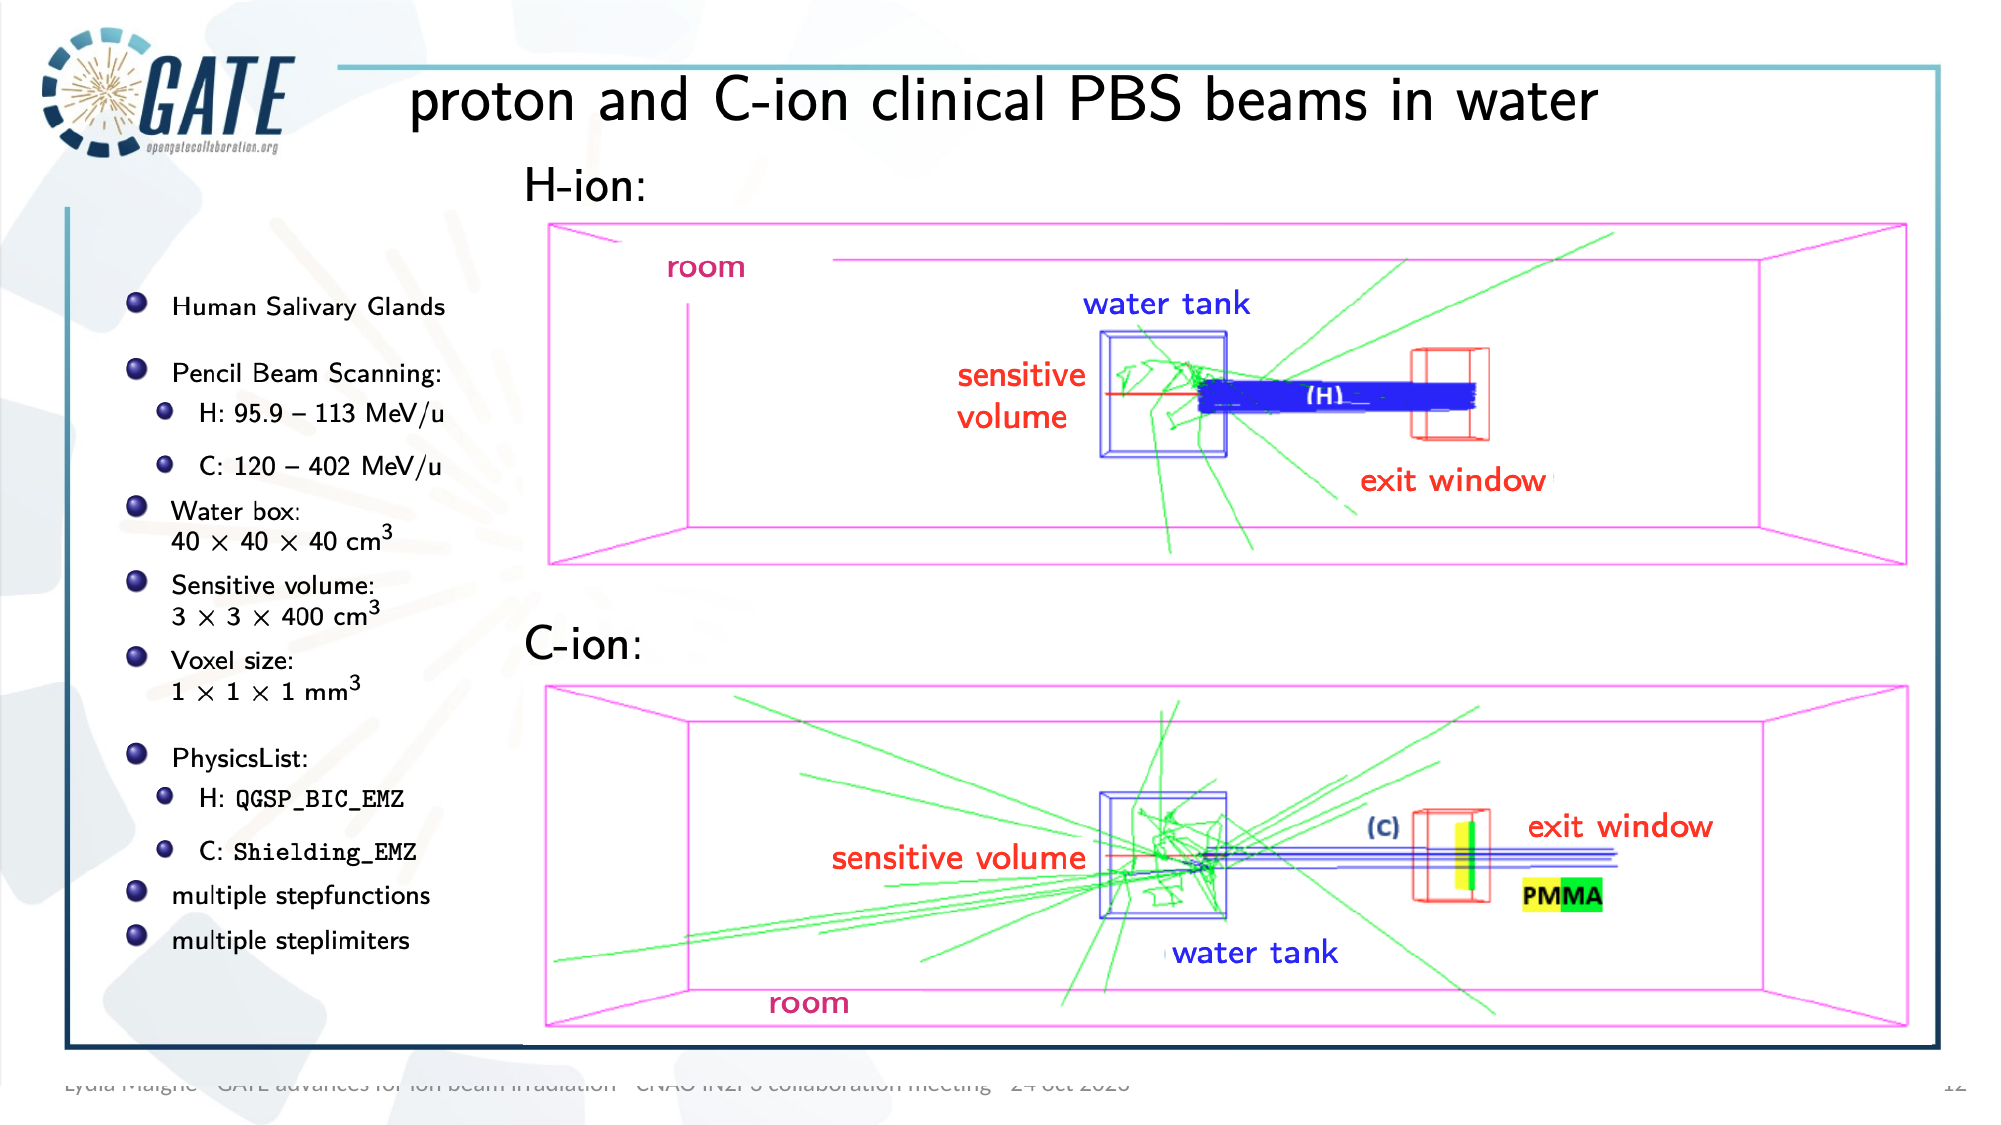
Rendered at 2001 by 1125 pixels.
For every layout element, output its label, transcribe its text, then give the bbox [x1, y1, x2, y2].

picture [0, 0, 2001, 1125]
slide_number 12 [1886, 1086, 1983, 1112]
footer Lydia Maigne - GATE advances for ion beam irradiation - CNAO IN2P3 collaboration meeting - 24 oct 2023 [49, 1086, 1330, 1112]
